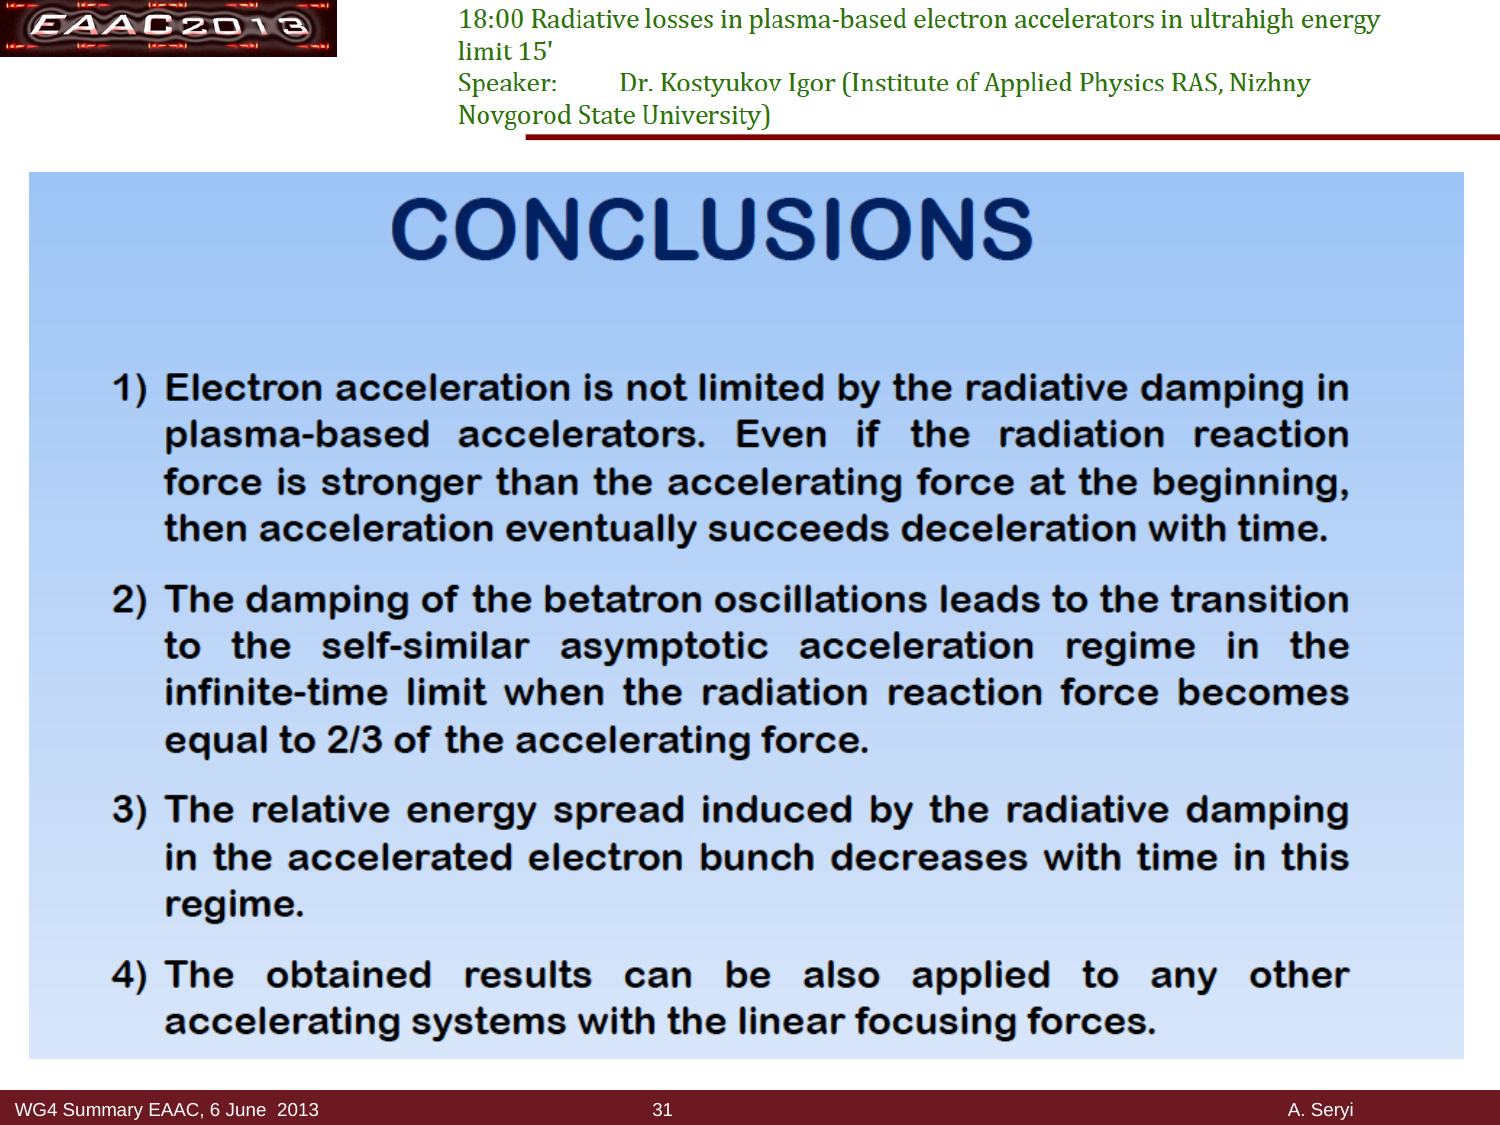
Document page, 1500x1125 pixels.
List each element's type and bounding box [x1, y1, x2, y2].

picture [29, 172, 1465, 1059]
picture [450, 4, 1389, 134]
picture [0, 0, 337, 57]
